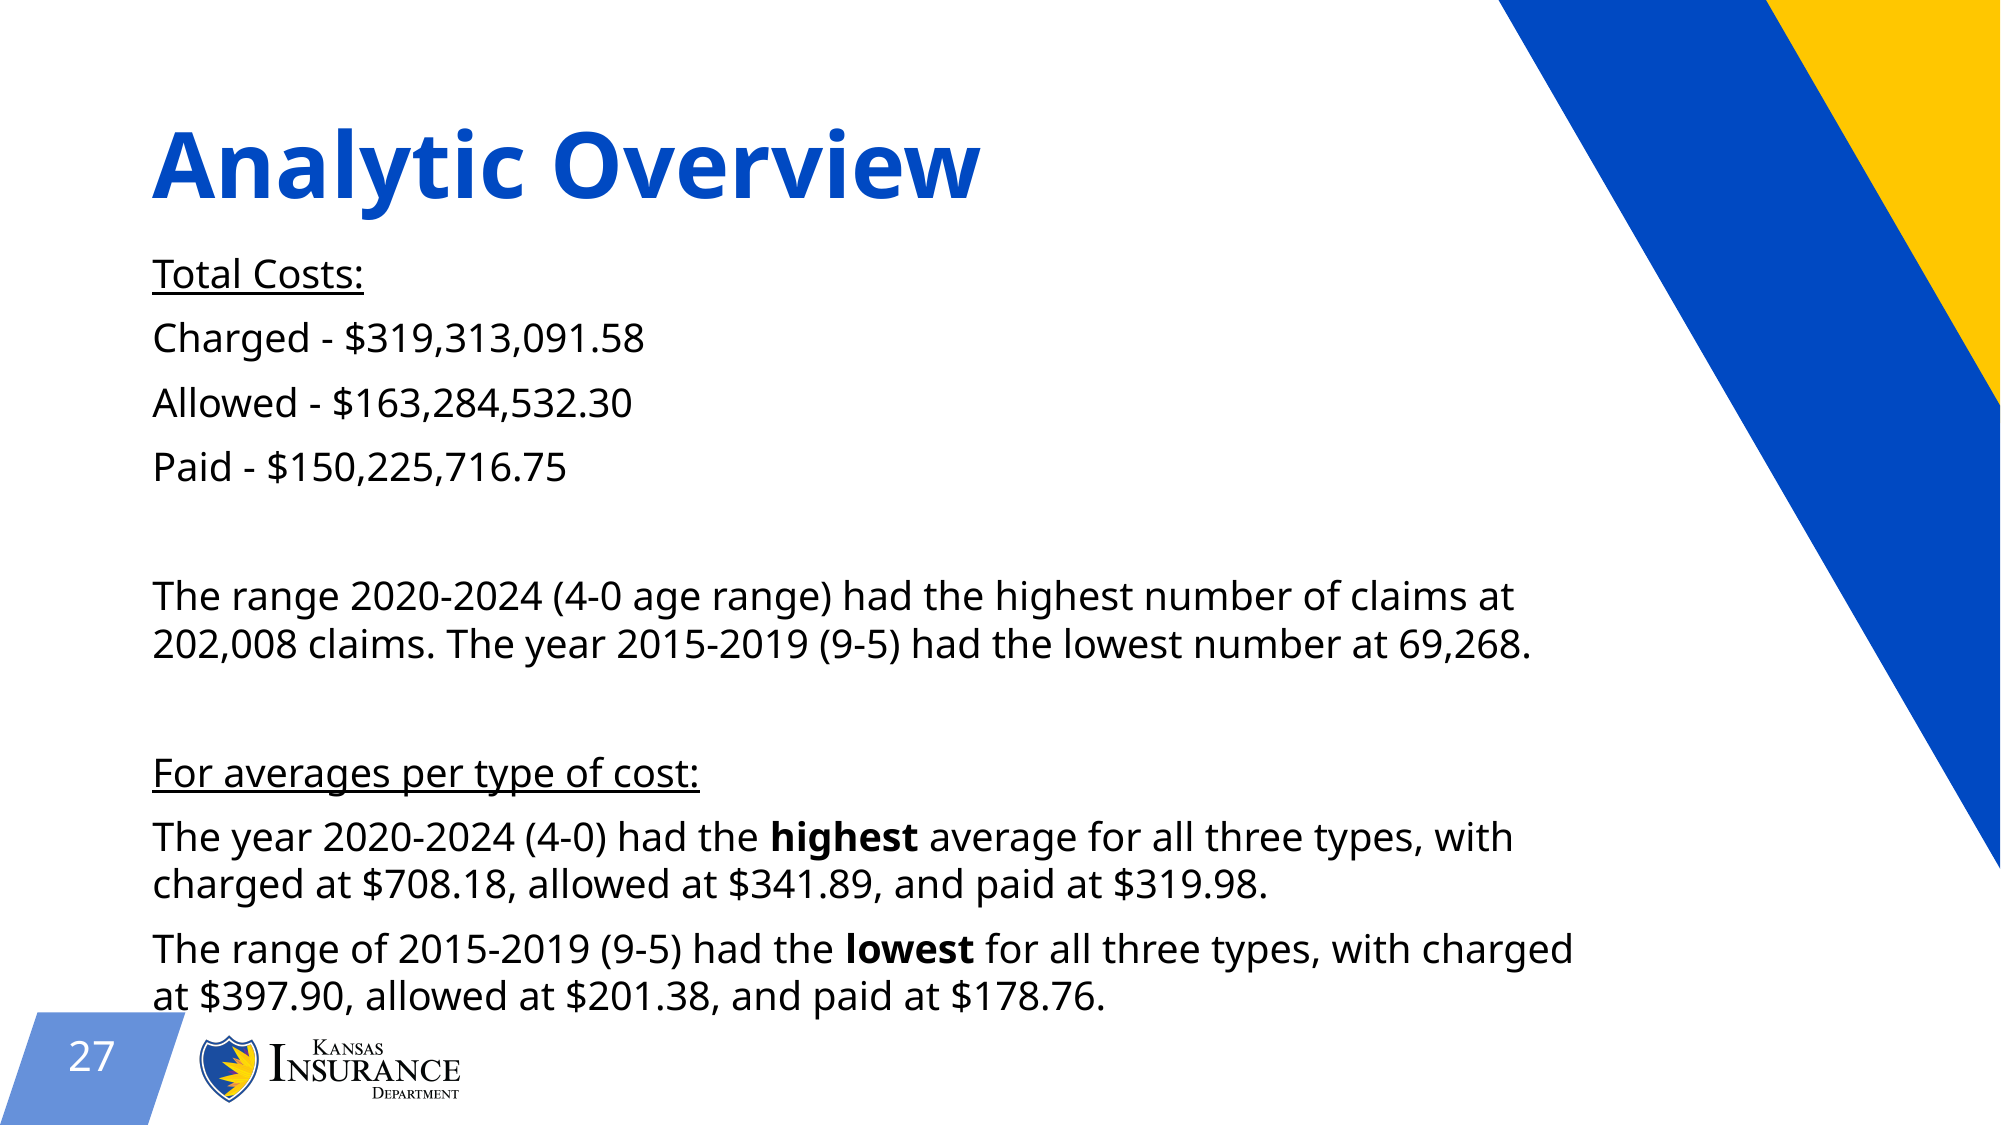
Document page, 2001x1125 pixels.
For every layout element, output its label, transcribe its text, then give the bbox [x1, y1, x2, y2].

picture [184, 1038, 478, 1107]
title Analytic Overview [137, 59, 1863, 278]
list Total Costs: Charged - $319,313,091.58 Allowed - $163,284,532.30 Paid - $150,225,716.75 The range 2020-2024 (4-0 age range) had the highest number of claims at 202,008 claims. The year 2015-2019 (9-5) had the lowest number at 69,268. For averages per type of cost: The year 2020-2024 (4-0) had the highest average for all three types, with charged at $708.18, allowed at $341.89, and paid at $319.98. The range of 2015-2019 (9-5) had the lowest for all three types, with charged at $397.90, allowed at $201.38, and paid at $178.76. [137, 278, 1170, 1038]
picture [1170, 277, 2000, 1125]
